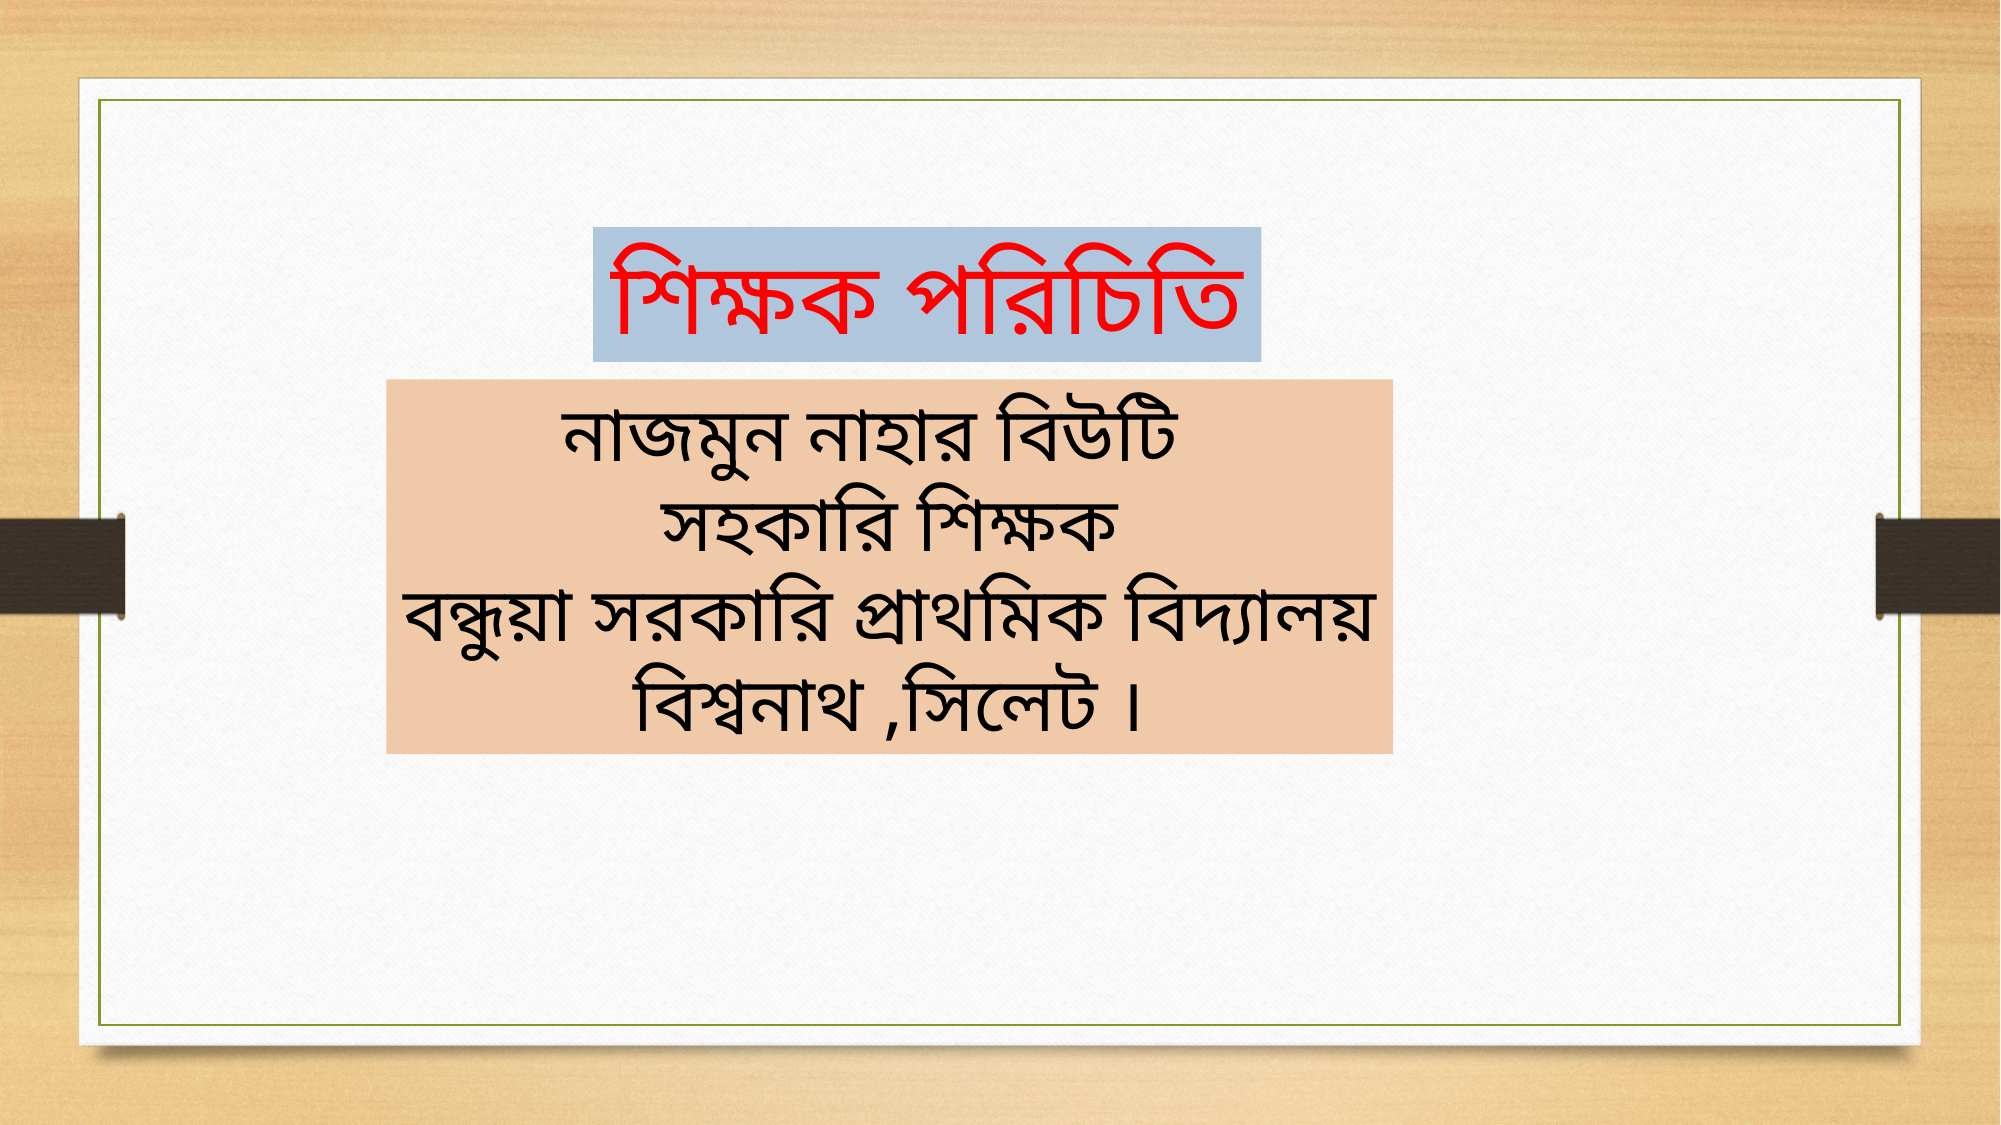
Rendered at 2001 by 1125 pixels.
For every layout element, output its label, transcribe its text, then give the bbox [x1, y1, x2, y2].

text_box নাজমুন নাহার বিউটি সহকারি শিক্ষক বন্ধুয়া সরকারি প্রাথমিক বিদ্যালয় বিশ্বনাথ ,সিলেট । [386, 379, 1394, 755]
picture [0, 0, 2001, 1125]
text_box শিক্ষক পরিচিতি [593, 227, 1262, 362]
